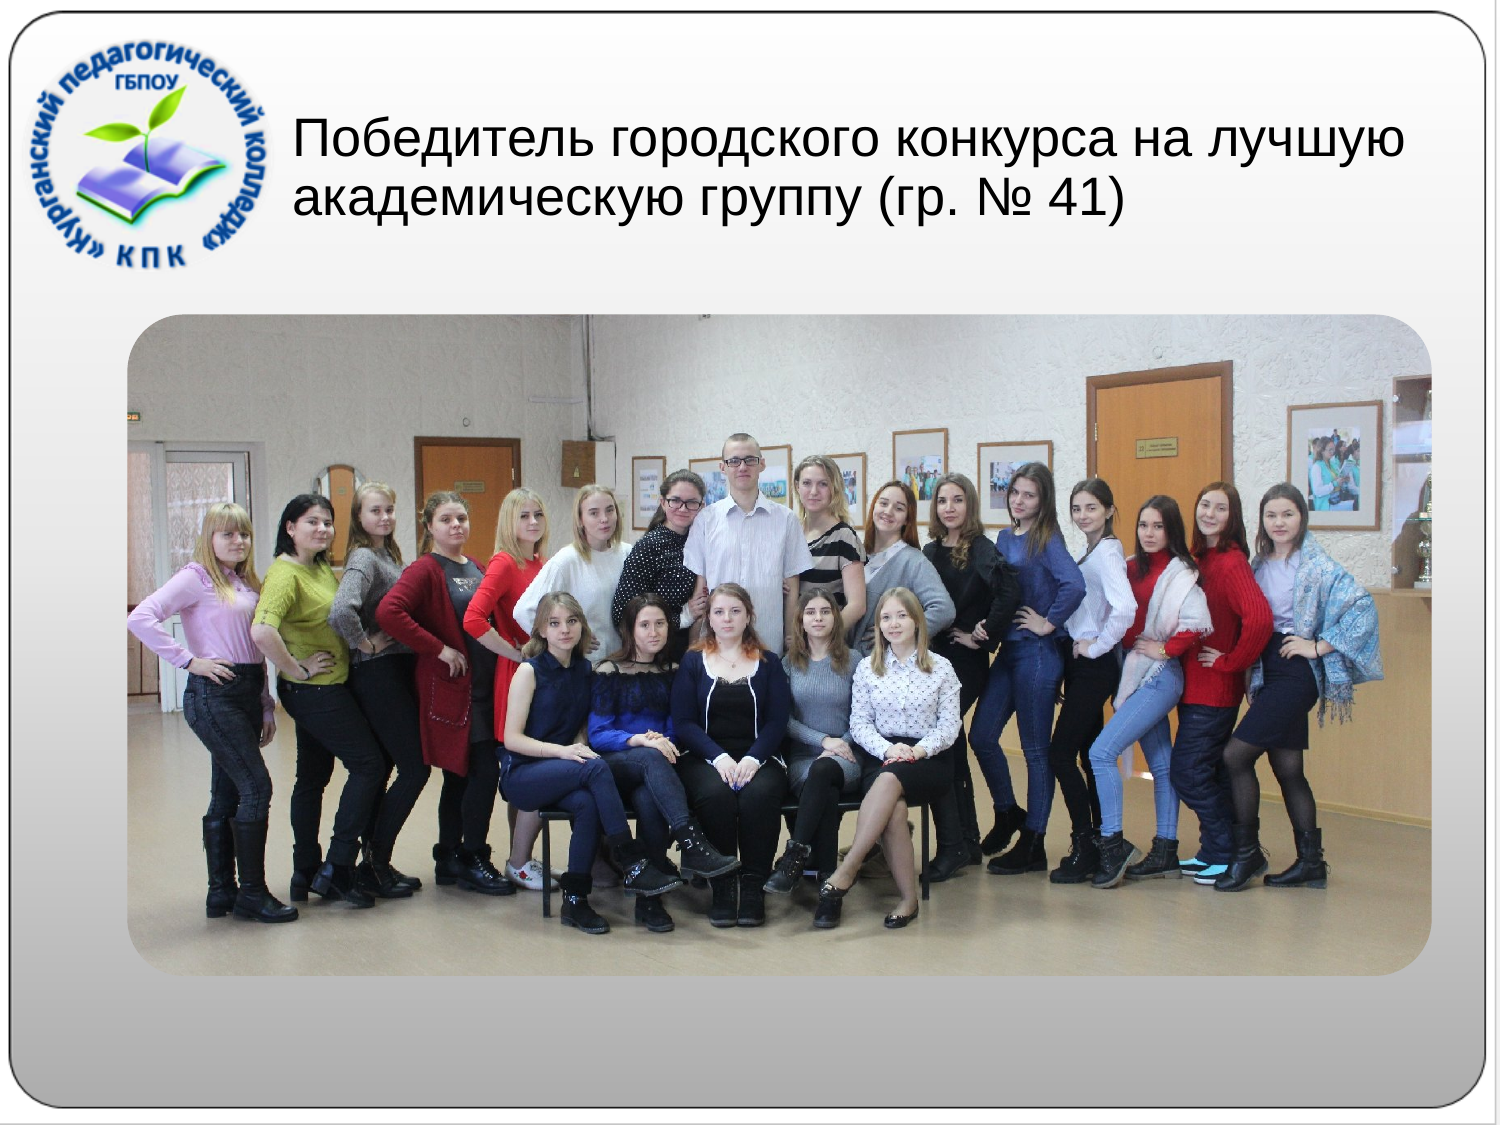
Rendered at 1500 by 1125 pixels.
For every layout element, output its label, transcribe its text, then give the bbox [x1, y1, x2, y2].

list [127, 314, 1432, 976]
picture [0, 0, 1500, 1125]
title Победитель городского конкурса на лучшую академическую группу (гр. № 41) [277, 59, 1436, 278]
